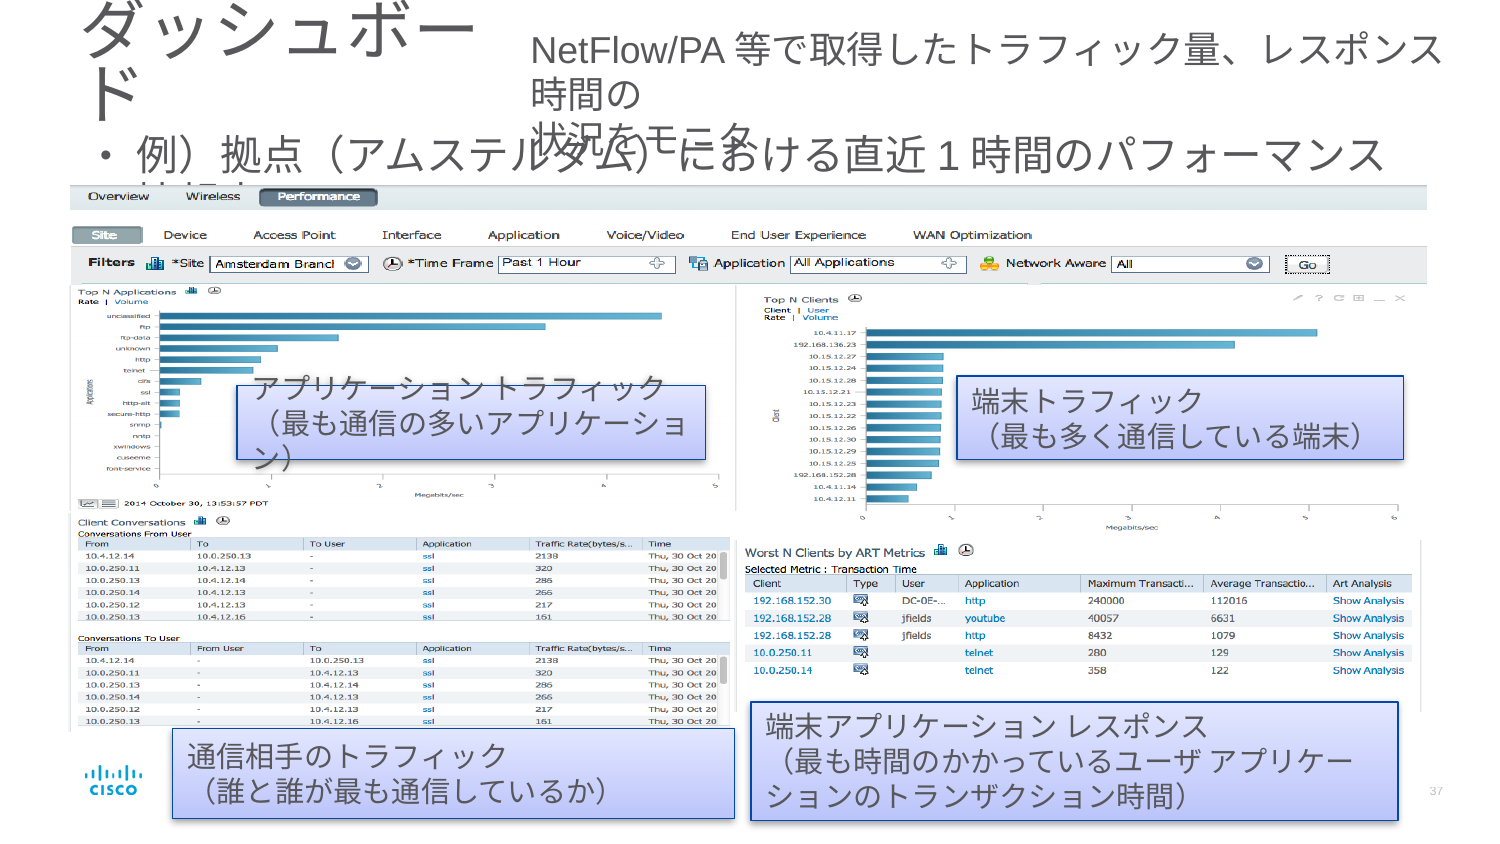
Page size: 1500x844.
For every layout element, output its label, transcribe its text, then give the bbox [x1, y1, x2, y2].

picture [78, 758, 148, 803]
text_box NetFlow/PA等で取得したトラフィック量、レスポンス時間の 状況をモニタ [515, 18, 1481, 169]
text_box 端末アプリケーション レスポンス （最も時間のかかっているユーザ アプリケーションのトランザクション時間） [750, 721, 1399, 821]
text_box 通信相手のトラフィック （誰と誰が最も通信しているか） [172, 735, 735, 819]
picture [756, 292, 1410, 532]
picture [733, 540, 1422, 712]
picture [68, 185, 1428, 732]
list 例）拠点（アムステルダム）における直近1時間のパフォーマンス情報表示 [75, 125, 1434, 201]
title ダッシュボード [64, 7, 506, 128]
